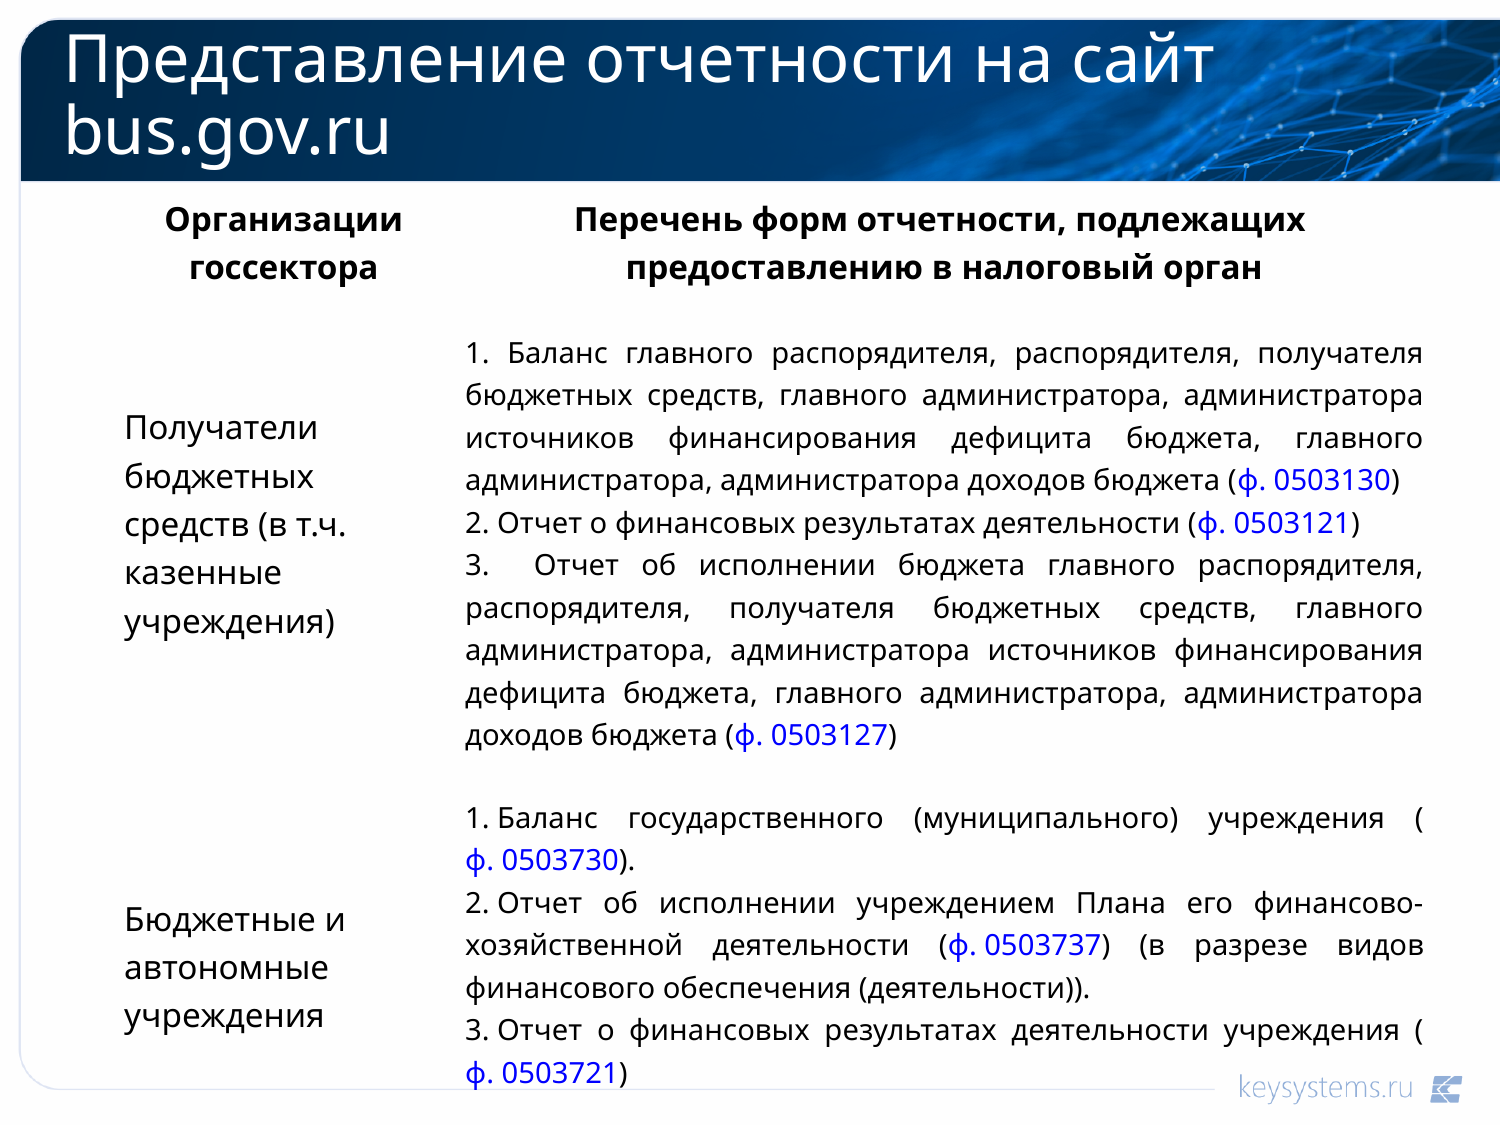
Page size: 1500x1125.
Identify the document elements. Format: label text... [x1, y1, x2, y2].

title Представление отчетности на сайт bus.gov.ru [48, 14, 1459, 180]
picture [0, 0, 1500, 1125]
table_cell Бюджетные и автономные учреждения [113, 754, 454, 1125]
table_header Организации госсектора [113, 193, 454, 289]
table_cell 1. Баланс главного распорядителя, распорядителя, получателя бюджетных средств, главного администратора, администратора источников финансирования дефицита бюджета, главного администратора, администратора доходов бюджета (ф. 0503130) 2. Отчет о финансовых результатах деятельности (ф. 0503121) 3. Отчет об исполнении бюджета главного распорядителя, распорядителя, получателя бюджетных средств, главного администратора, администратора источников финансирования дефицита бюджета, главного администратора, администратора доходов бюджета (ф. 0503127) [454, 289, 1435, 754]
table_header Перечень форм отчетности, подлежащих предоставлению в налоговый орган [454, 193, 1435, 289]
table_cell Получатели бюджетных средств (в т.ч. казенные учреждения) [113, 289, 454, 754]
table_cell 1. Баланс государственного (муниципального) учреждения (ф. 0503730). 2. Отчет об исполнении учреждением Плана его финансово-хозяйственной деятельности (ф. 0503737) (в разрезе видов финансового обеспечения (деятельности)). 3. Отчет о финансовых результатах деятельности учреждения (ф. 0503721) [454, 754, 1435, 1125]
